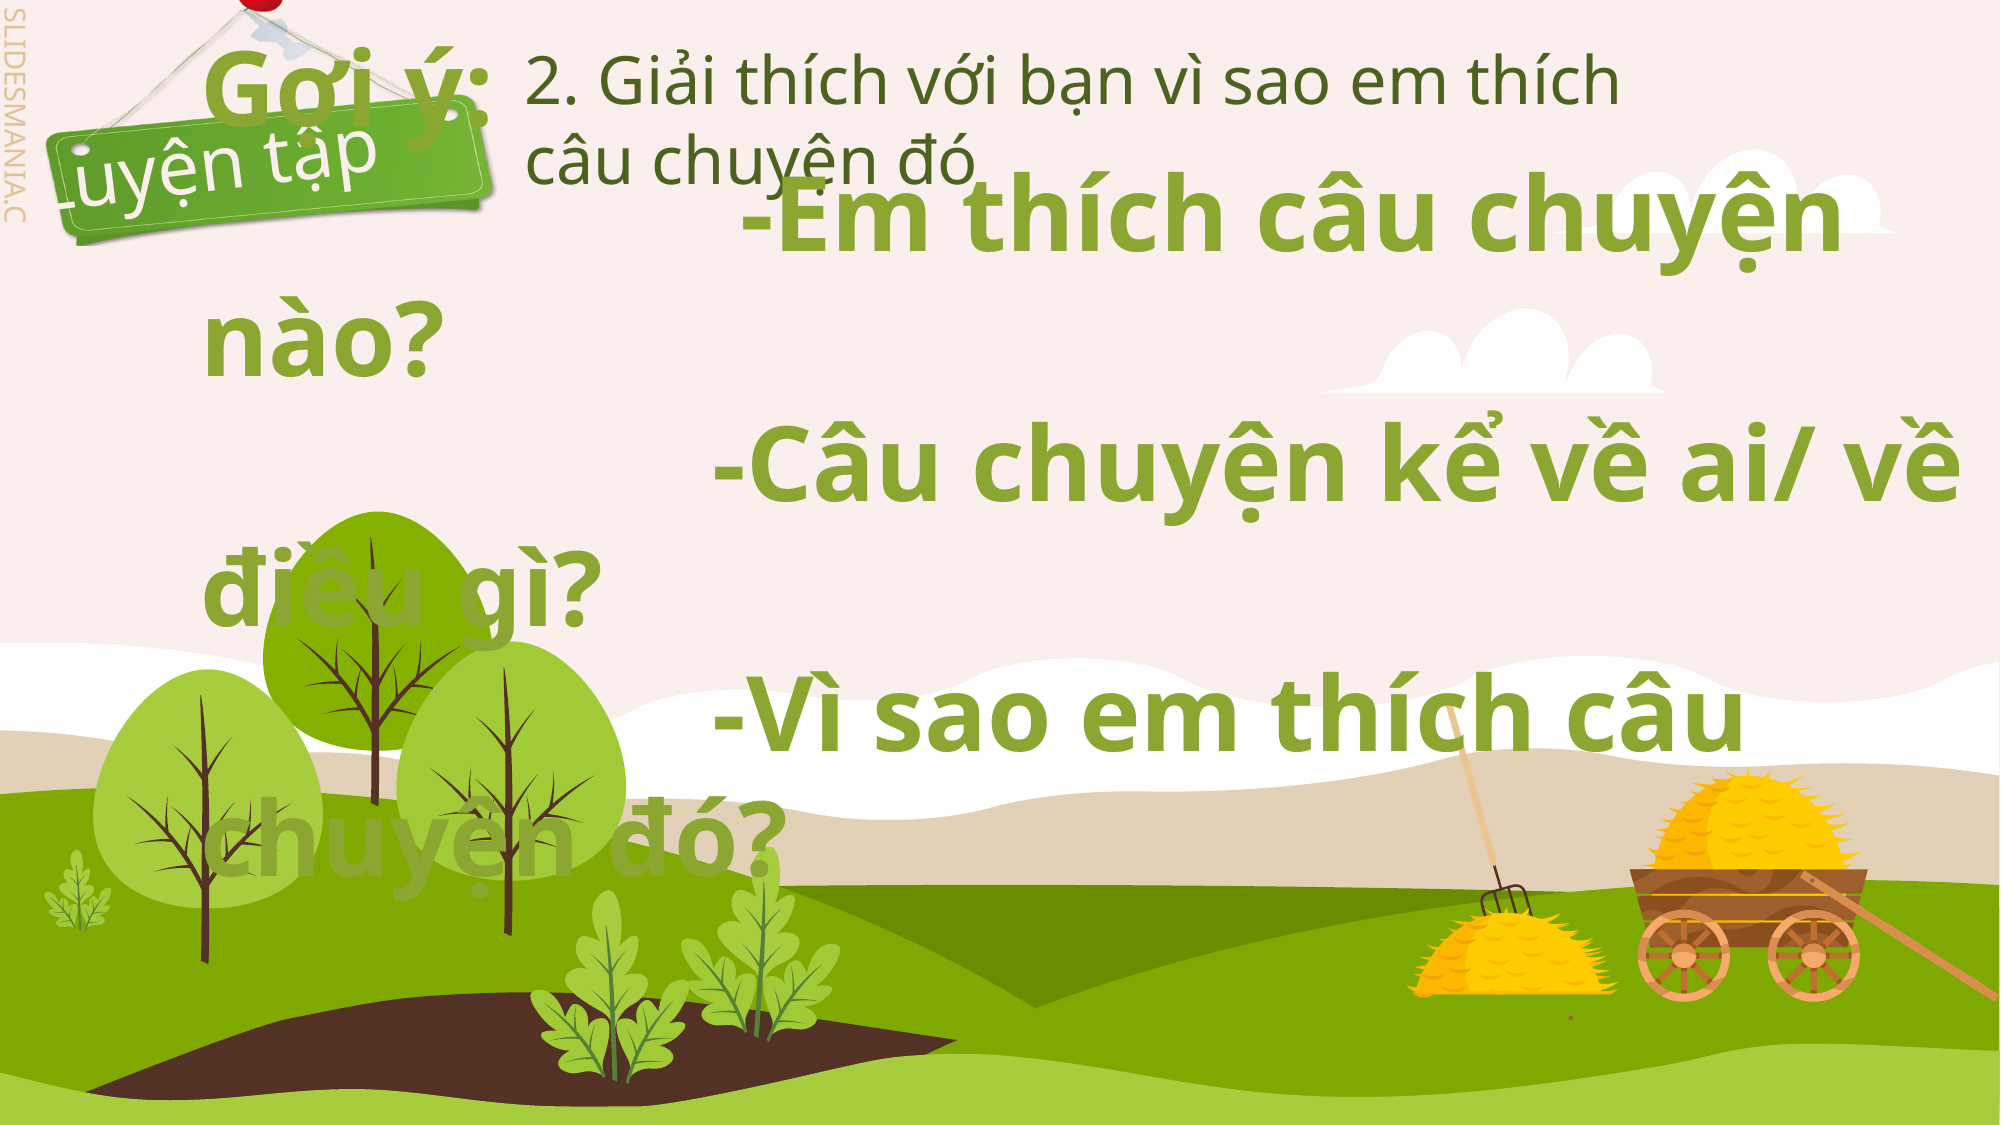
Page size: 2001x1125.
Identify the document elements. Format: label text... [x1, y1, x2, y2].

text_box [0, 0, 608, 246]
title Gợi ý: -Em thích câu chuyện nào? -Câu chuyện kể về ai/ về điều gì? -Vì sao em thích câu chuyện đó? [179, 142, 2000, 778]
text_box [199, 1088, 914, 1125]
text_box 2. Giải thích với bạn vì sao em thích câu chuyện đó [613, 30, 1956, 142]
